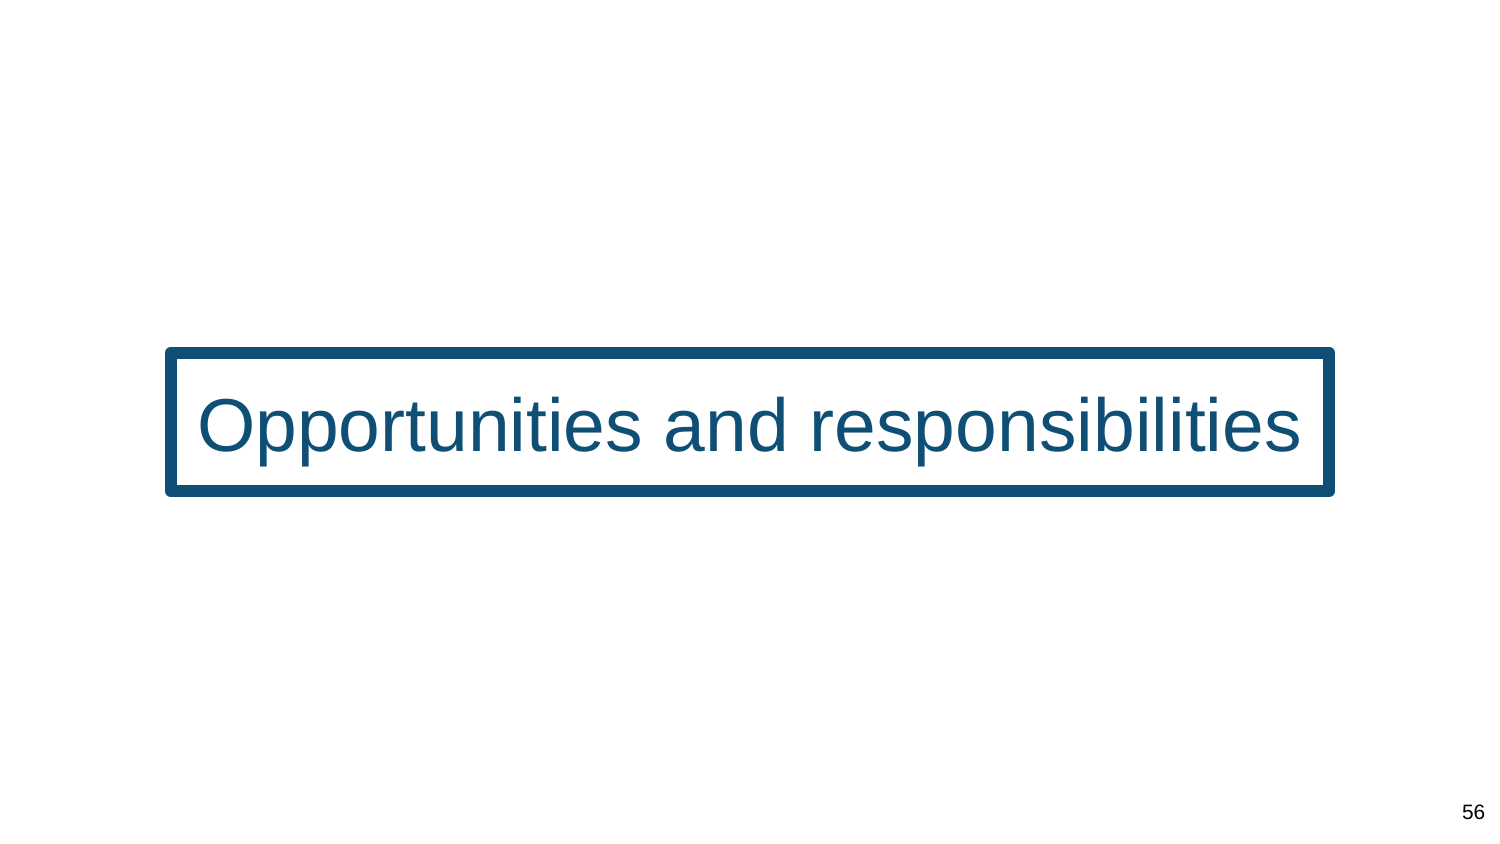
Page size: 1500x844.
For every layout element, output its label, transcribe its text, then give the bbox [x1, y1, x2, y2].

slide_number 56 [1410, 779, 1500, 844]
title Opportunities and responsibilities [170, 352, 1330, 491]
